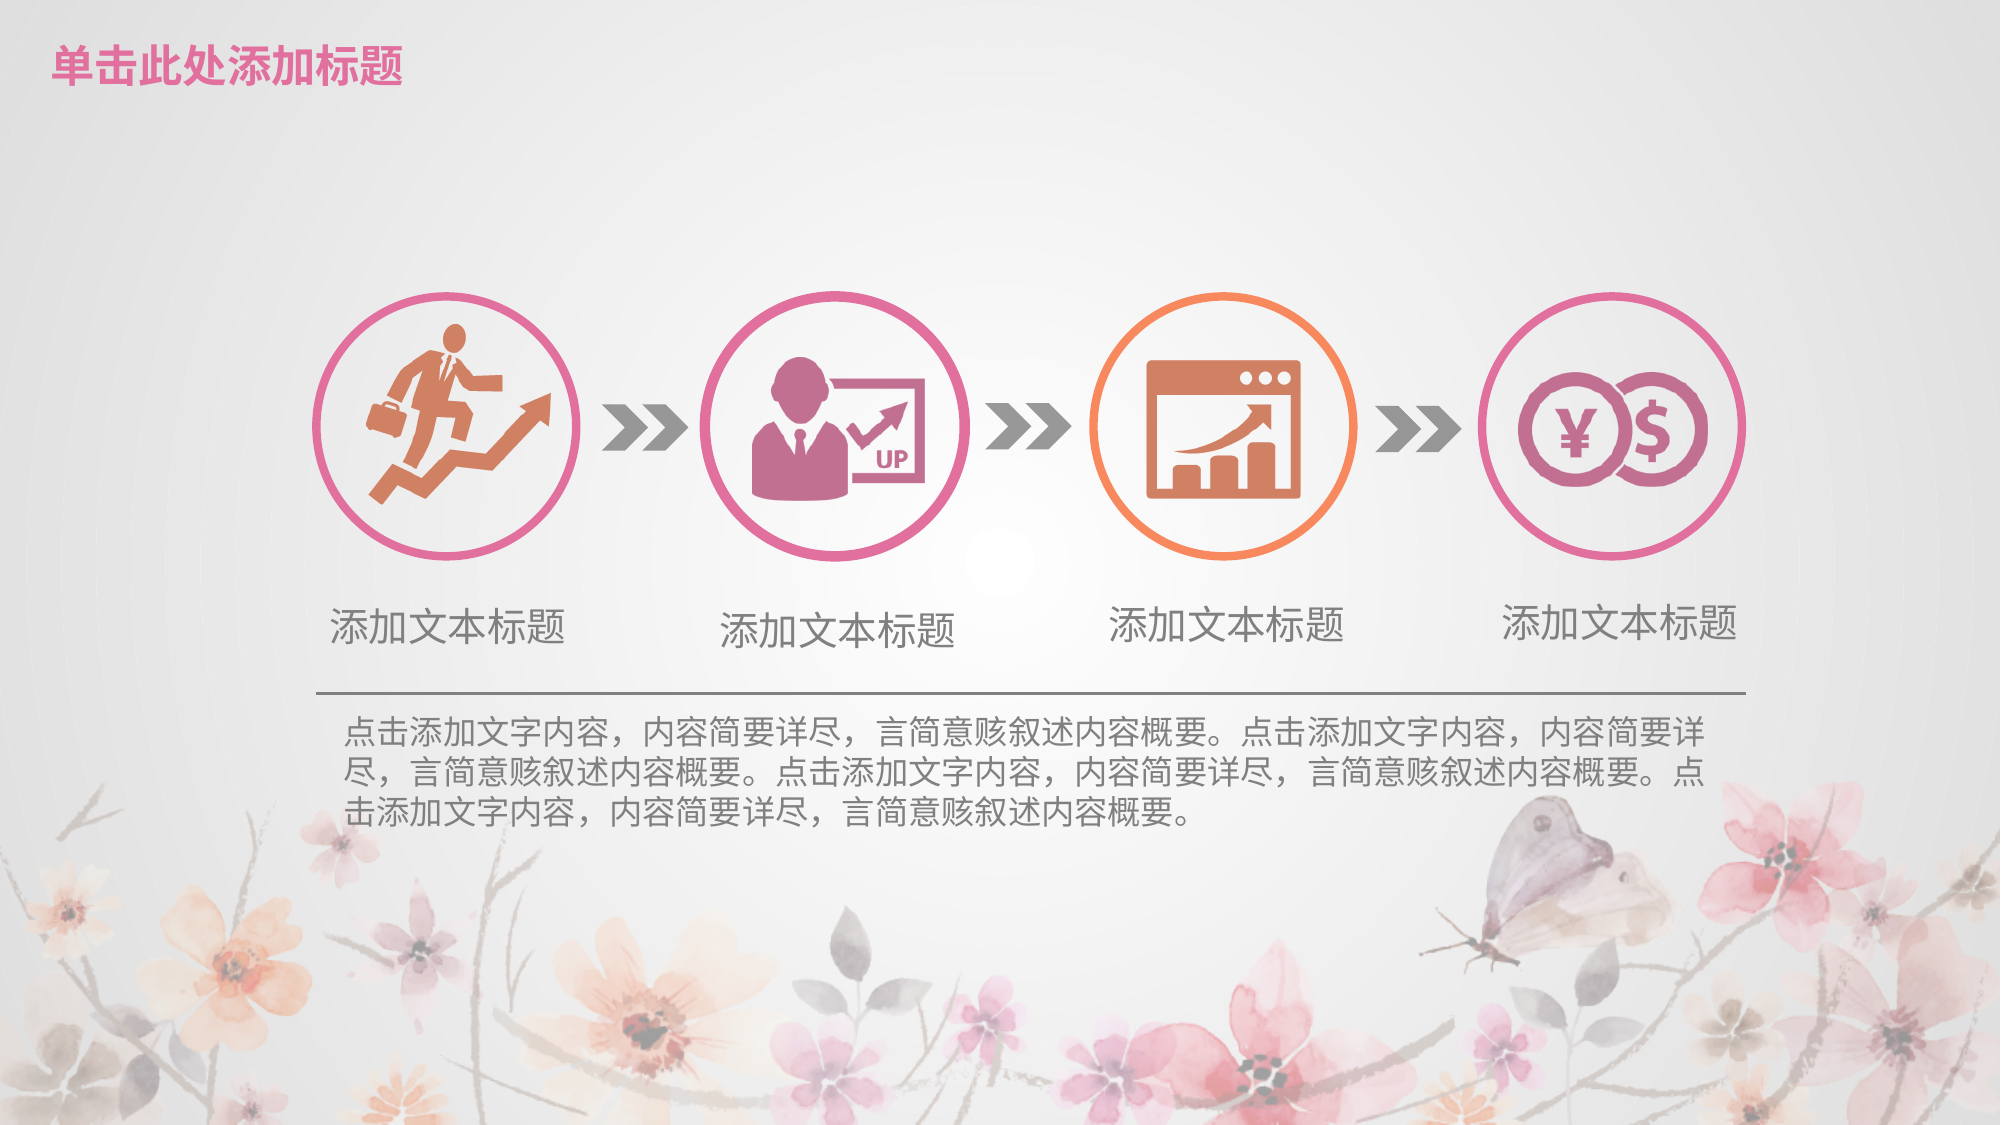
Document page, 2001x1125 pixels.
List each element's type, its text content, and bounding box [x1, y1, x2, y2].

picture [366, 324, 551, 505]
text_box [699, 291, 971, 562]
text_box [1412, 404, 1464, 454]
text_box [1022, 402, 1074, 451]
text_box 添加文本标题 [1088, 590, 1366, 658]
text_box 添加文本标题 [1481, 587, 1759, 656]
picture [752, 357, 925, 501]
picture [1145, 360, 1301, 499]
text_box [982, 402, 1033, 451]
text_box 添加文本标题 [309, 591, 587, 659]
text_box [1372, 404, 1423, 454]
text_box 点击添加文字内容，内容简要详尽，言简意赅叙述内容概要。点击添加文字内容，内容简要详 尽，言简意赅叙述内容概要。点击添加文字内容，内容简要详尽，言简意赅叙述内容概要。点 击添加文字内容，内容简要详尽，言简意赅叙述内容概要。 [323, 701, 1727, 841]
text_box [1476, 291, 1748, 562]
text_box [639, 403, 690, 452]
text_box [1088, 291, 1359, 562]
text_box 添加文本标题 [699, 596, 977, 664]
text_box [599, 403, 650, 452]
picture [1518, 372, 1708, 487]
title 单击此处添加标题 [35, 37, 1761, 100]
text_box [311, 291, 582, 562]
